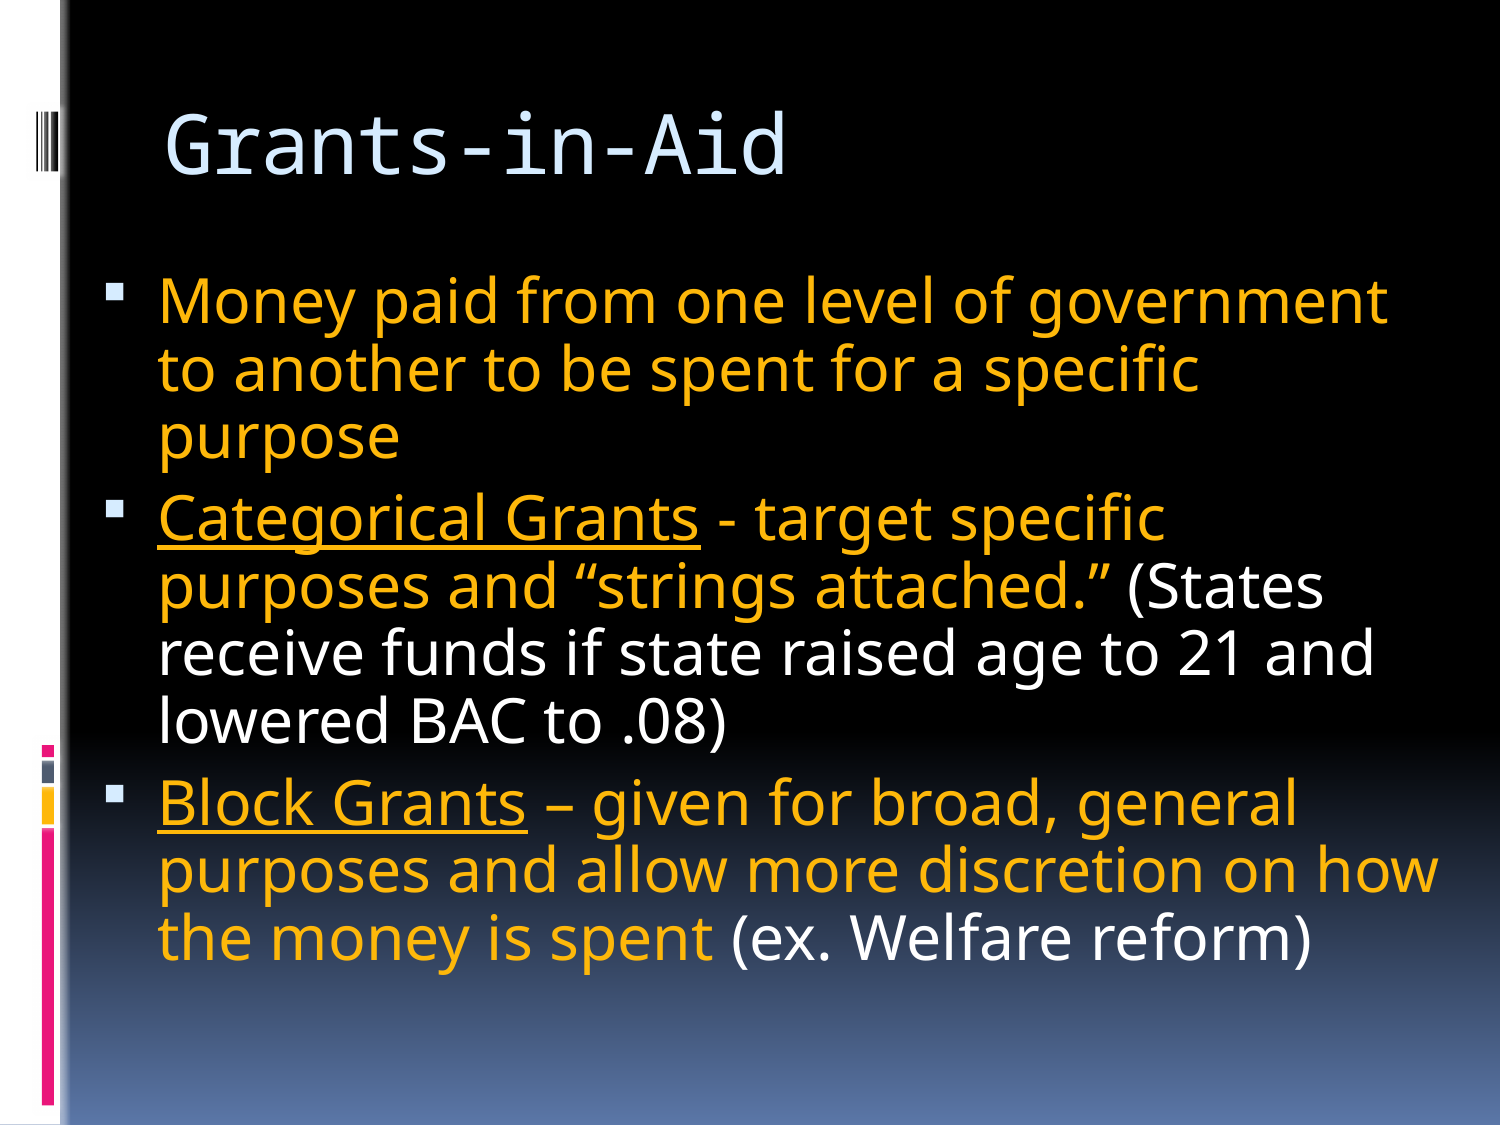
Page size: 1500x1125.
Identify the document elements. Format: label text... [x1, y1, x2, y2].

title Grants-in-Aid [150, 83, 1425, 234]
list Money paid from one level of government to another to be spent for a specific purpose Categorical Grants - target specific purposes and “strings attached.” (States receive funds if state raised age to 21 and lowered BAC to .08) Block Grants – given for broad, general purposes and allow more discretion on how the money is spent (ex. Welfare reform) [75, 262, 1463, 1005]
